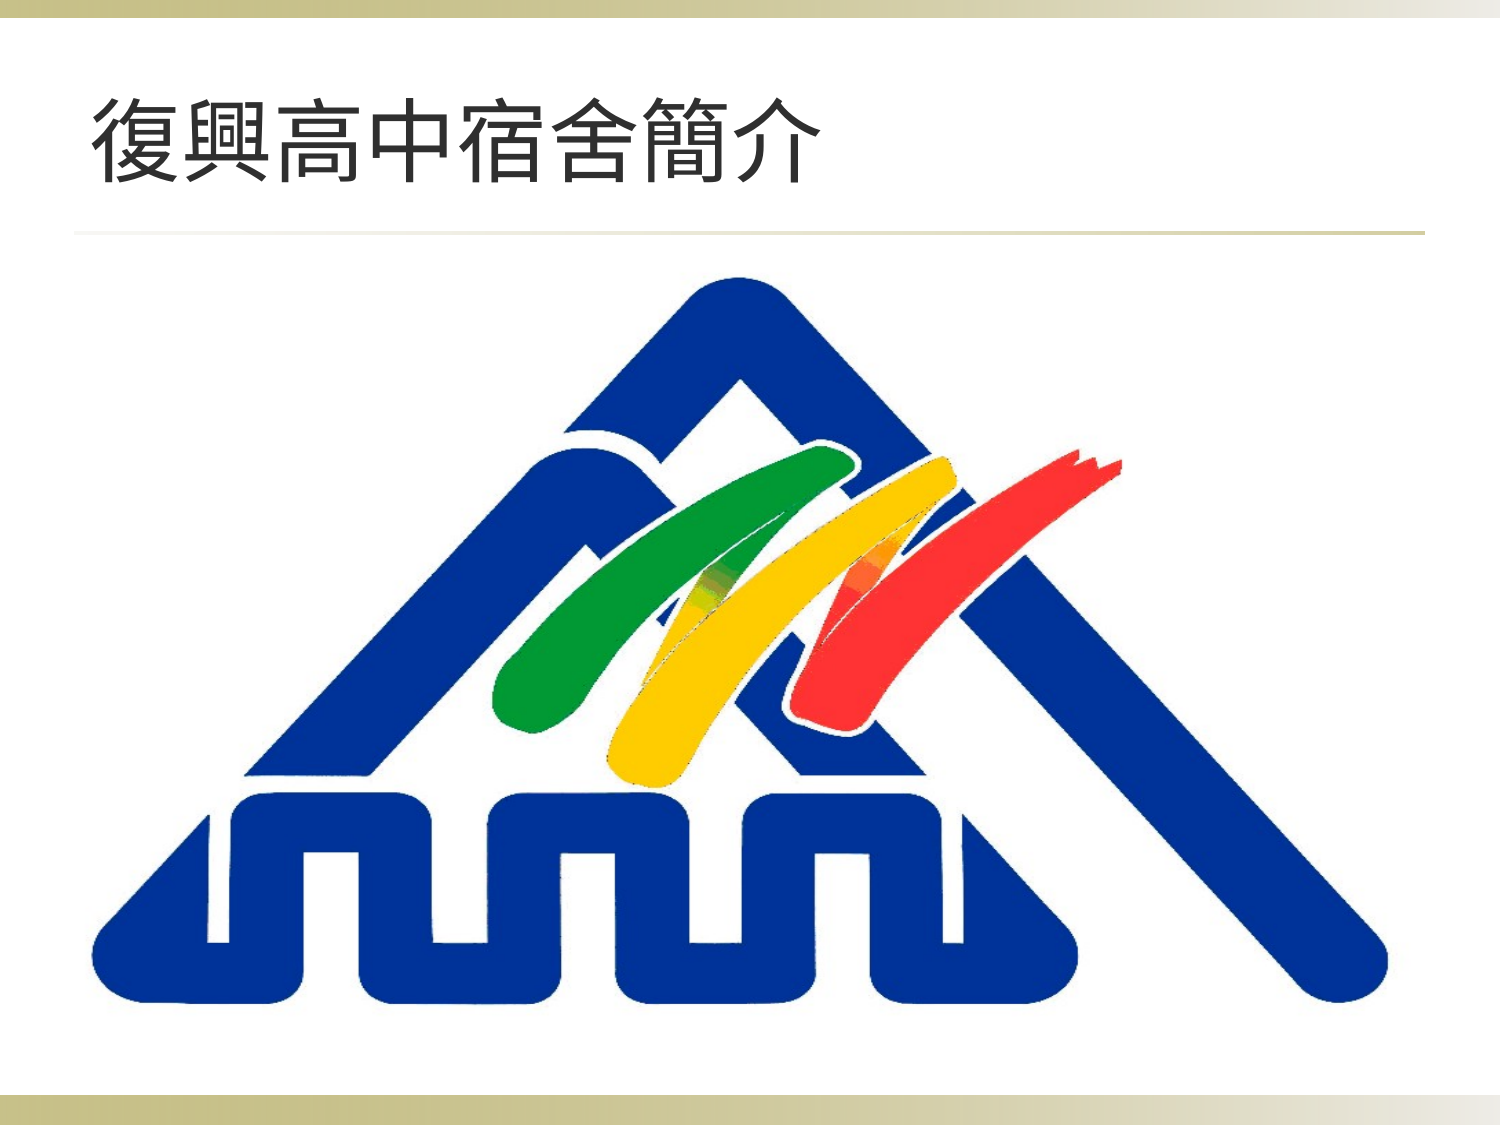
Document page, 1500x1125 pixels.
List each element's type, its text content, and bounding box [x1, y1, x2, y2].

title 復興高中宿舍簡介 [75, 45, 1425, 233]
picture [64, 254, 1429, 1048]
